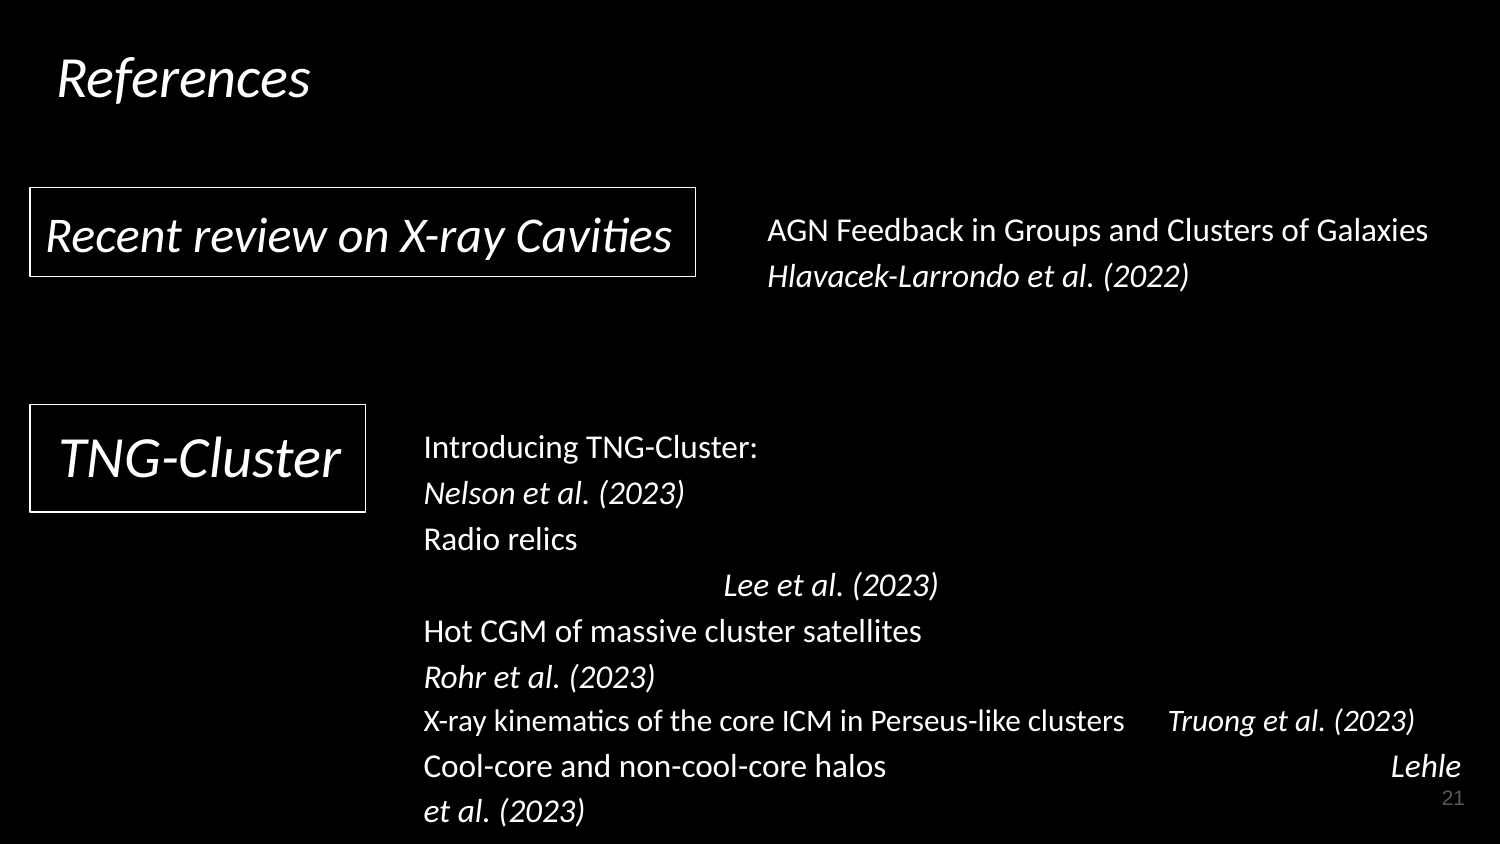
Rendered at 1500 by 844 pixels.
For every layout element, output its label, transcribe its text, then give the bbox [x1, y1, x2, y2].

text_box AGN Feedback in Groups and Clusters of Galaxies Hlavacek-Larrondo et al. (2022) [752, 187, 1480, 310]
text_box Recent review on X-ray Cavities [30, 187, 696, 277]
text_box References [41, 23, 354, 132]
text_box TNG-Cluster [30, 404, 366, 512]
text_box Introducing TNG-Cluster: Nelson et al. (2023) Radio relics Lee et al. (2023) Hot CGM of massive cluster satellites Rohr et al. (2023) X-ray kinematics of the core ICM in Perseus-like clusters Truong et al. (2023) Cool-core and non-cool-core halos Lehle et al. (2023) An Atlas of Gas Motions Ayromlou et al. (2023) [408, 404, 1500, 844]
